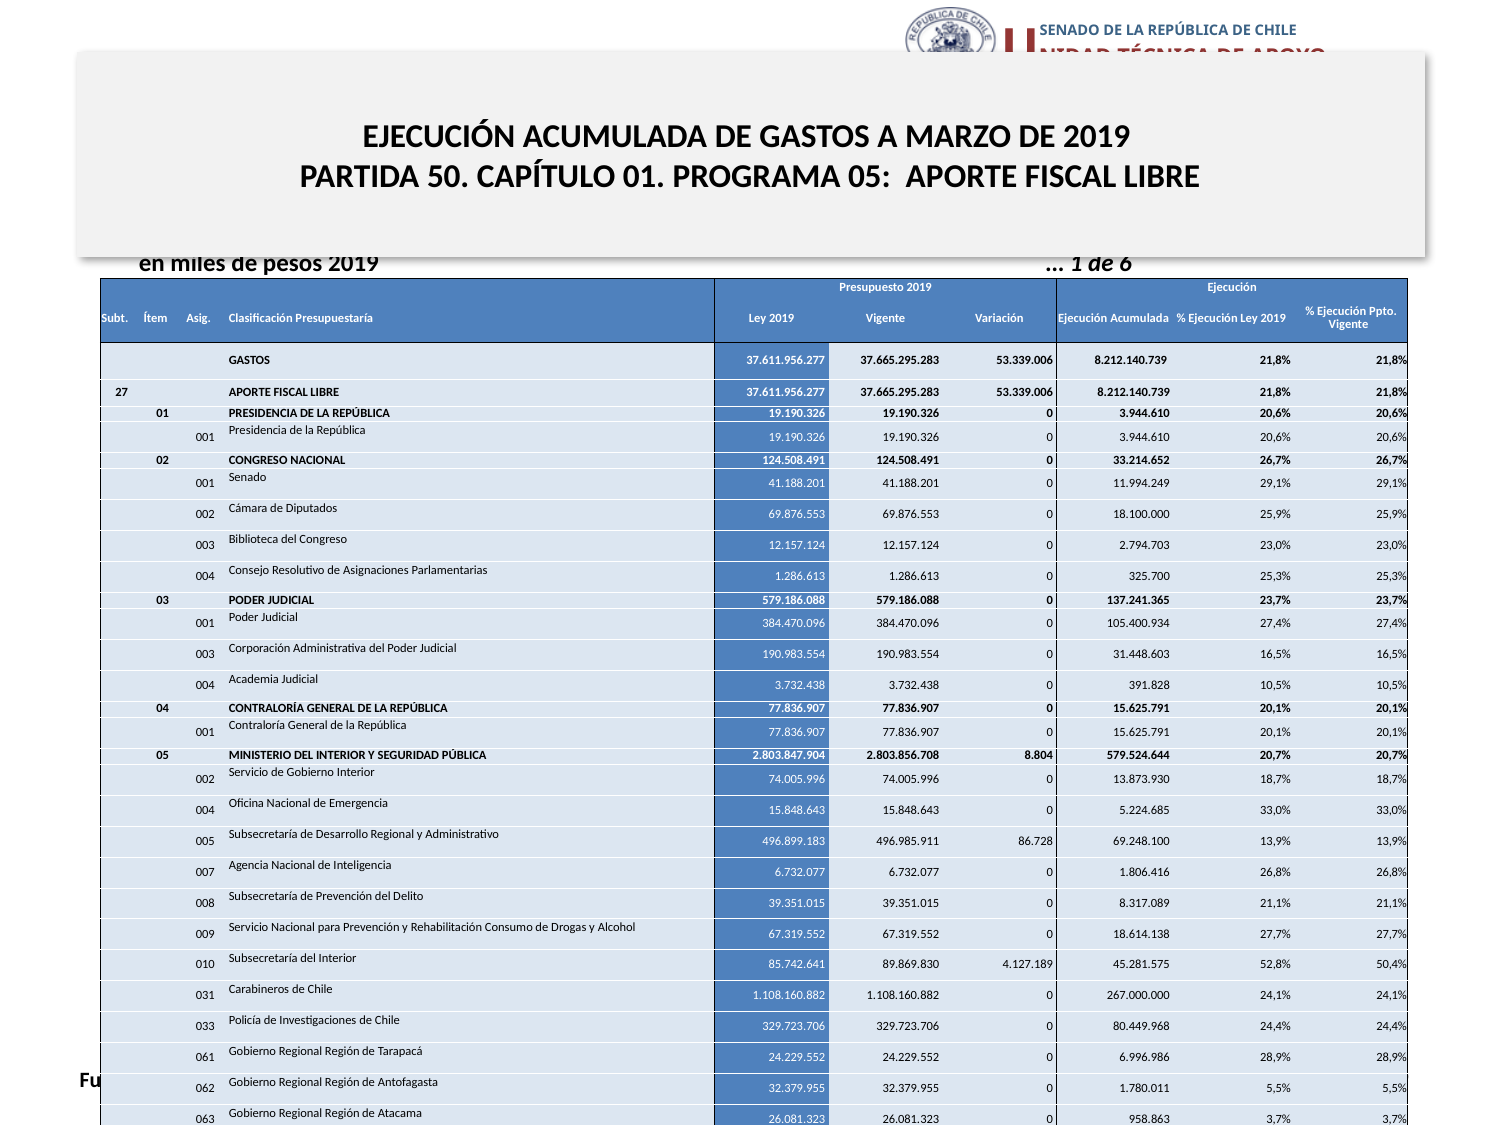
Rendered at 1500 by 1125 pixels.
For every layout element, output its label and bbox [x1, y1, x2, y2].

table_cell [101, 858, 714, 888]
table_cell [101, 407, 714, 421]
table_header [1057, 279, 1407, 295]
table_cell [715, 827, 1056, 857]
table_cell [1057, 1043, 1407, 1073]
table_cell [1057, 343, 1407, 379]
table_cell [101, 919, 714, 949]
table_cell [715, 640, 1056, 670]
table_cell [101, 796, 714, 826]
table_cell [1057, 950, 1407, 980]
table_cell [715, 718, 1056, 748]
table_cell [101, 702, 714, 717]
table_cell [1057, 609, 1407, 639]
table_cell [101, 453, 714, 468]
table_cell [1057, 1074, 1407, 1104]
table_cell [101, 1012, 714, 1042]
table_cell [715, 889, 1056, 918]
table_cell [1057, 1012, 1407, 1042]
table_cell [1057, 562, 1407, 592]
table_cell [1057, 500, 1407, 530]
table_cell [715, 380, 1056, 406]
slide_number [1408, 1042, 1425, 1058]
table_cell [1057, 765, 1407, 795]
table_cell [715, 469, 1056, 499]
table_cell [101, 718, 714, 748]
table_cell [1057, 827, 1407, 857]
table_cell [1057, 640, 1407, 670]
table_cell [101, 295, 714, 342]
table_cell [1057, 702, 1407, 717]
table_cell [1057, 295, 1407, 342]
table_cell [1057, 796, 1407, 826]
title [77, 52, 1425, 257]
table_cell [715, 919, 1056, 949]
table_cell [101, 765, 714, 795]
table_cell [1057, 380, 1407, 406]
table_cell [101, 749, 714, 764]
table_cell [1057, 407, 1407, 421]
table_cell [715, 422, 1056, 452]
table_cell [715, 1012, 1056, 1042]
table_header [101, 279, 714, 295]
table_cell [715, 702, 1056, 717]
table_header [715, 279, 1056, 295]
table_cell [1057, 981, 1407, 1011]
table_cell [715, 1074, 1056, 1104]
table_cell [715, 950, 1056, 980]
table_cell [1057, 453, 1407, 468]
text_box [1408, 1058, 1432, 1113]
table_cell [101, 422, 714, 452]
table_cell [101, 671, 714, 701]
table_cell [715, 343, 1056, 379]
table_cell [101, 343, 714, 379]
table_cell [715, 858, 1056, 888]
table_cell [715, 981, 1056, 1011]
table_cell [715, 1043, 1056, 1073]
table_cell [715, 407, 1056, 421]
table_cell [1057, 422, 1407, 452]
table_cell [101, 889, 714, 918]
table_cell [1057, 749, 1407, 764]
table_cell [101, 609, 714, 639]
picture [905, 7, 998, 52]
table_cell [101, 380, 714, 406]
table_cell [1057, 469, 1407, 499]
table_cell [1057, 858, 1407, 888]
table_cell [715, 749, 1056, 764]
table_cell [1057, 671, 1407, 701]
table_cell [101, 1074, 714, 1104]
table_cell [715, 796, 1056, 826]
table_cell [101, 531, 714, 561]
table_cell [715, 500, 1056, 530]
table_cell [101, 827, 714, 857]
table_cell [715, 1105, 1056, 1125]
table_cell [715, 531, 1056, 561]
table_cell [1057, 889, 1407, 918]
table_cell [715, 562, 1056, 592]
table_cell [101, 1043, 714, 1073]
table_cell [101, 950, 714, 980]
table_cell [1057, 593, 1407, 608]
table_cell [101, 640, 714, 670]
table_cell [715, 671, 1056, 701]
table_cell [715, 765, 1056, 795]
table_cell [101, 981, 714, 1011]
table_cell [101, 1105, 714, 1125]
table_cell [715, 295, 1056, 342]
table_cell [1057, 718, 1407, 748]
table_cell [1057, 919, 1407, 949]
text_box [64, 1058, 100, 1113]
table_cell [101, 562, 714, 592]
table_cell [1057, 531, 1407, 561]
table_cell [101, 500, 714, 530]
table_cell [1057, 1105, 1407, 1125]
text_box [123, 230, 1432, 306]
table_cell [715, 453, 1056, 468]
table_cell [101, 469, 714, 499]
table_cell [715, 593, 1056, 608]
table_cell [101, 593, 714, 608]
table_cell [715, 609, 1056, 639]
